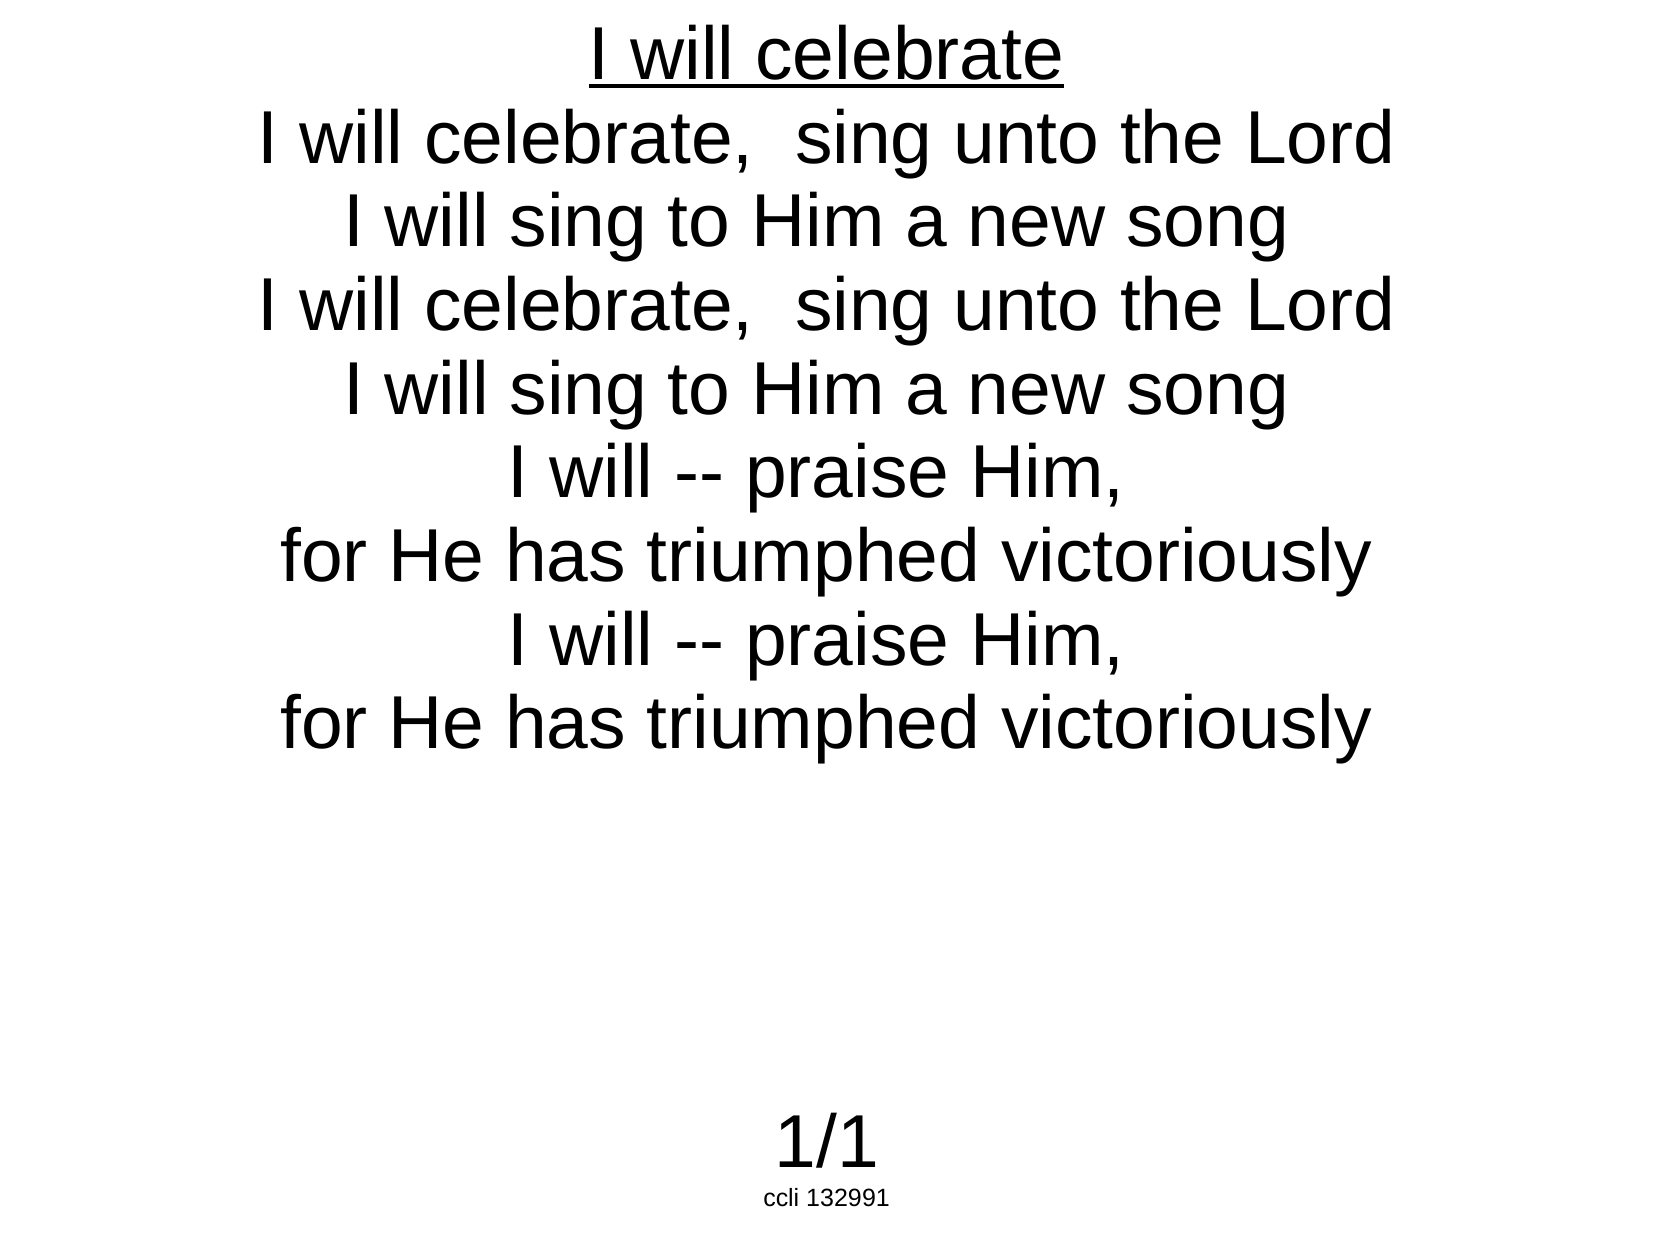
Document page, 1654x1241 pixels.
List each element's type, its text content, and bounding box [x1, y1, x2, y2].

text_box I will celebrate I will celebrate, sing unto the Lord I will sing to Him a new song I will celebrate, sing unto the Lord I will sing to Him a new song I will -- praise Him, for He has triumphed victoriously I will -- praise Him, for He has triumphed victoriously 1/1 ccli 132991 [0, 0, 1654, 1219]
